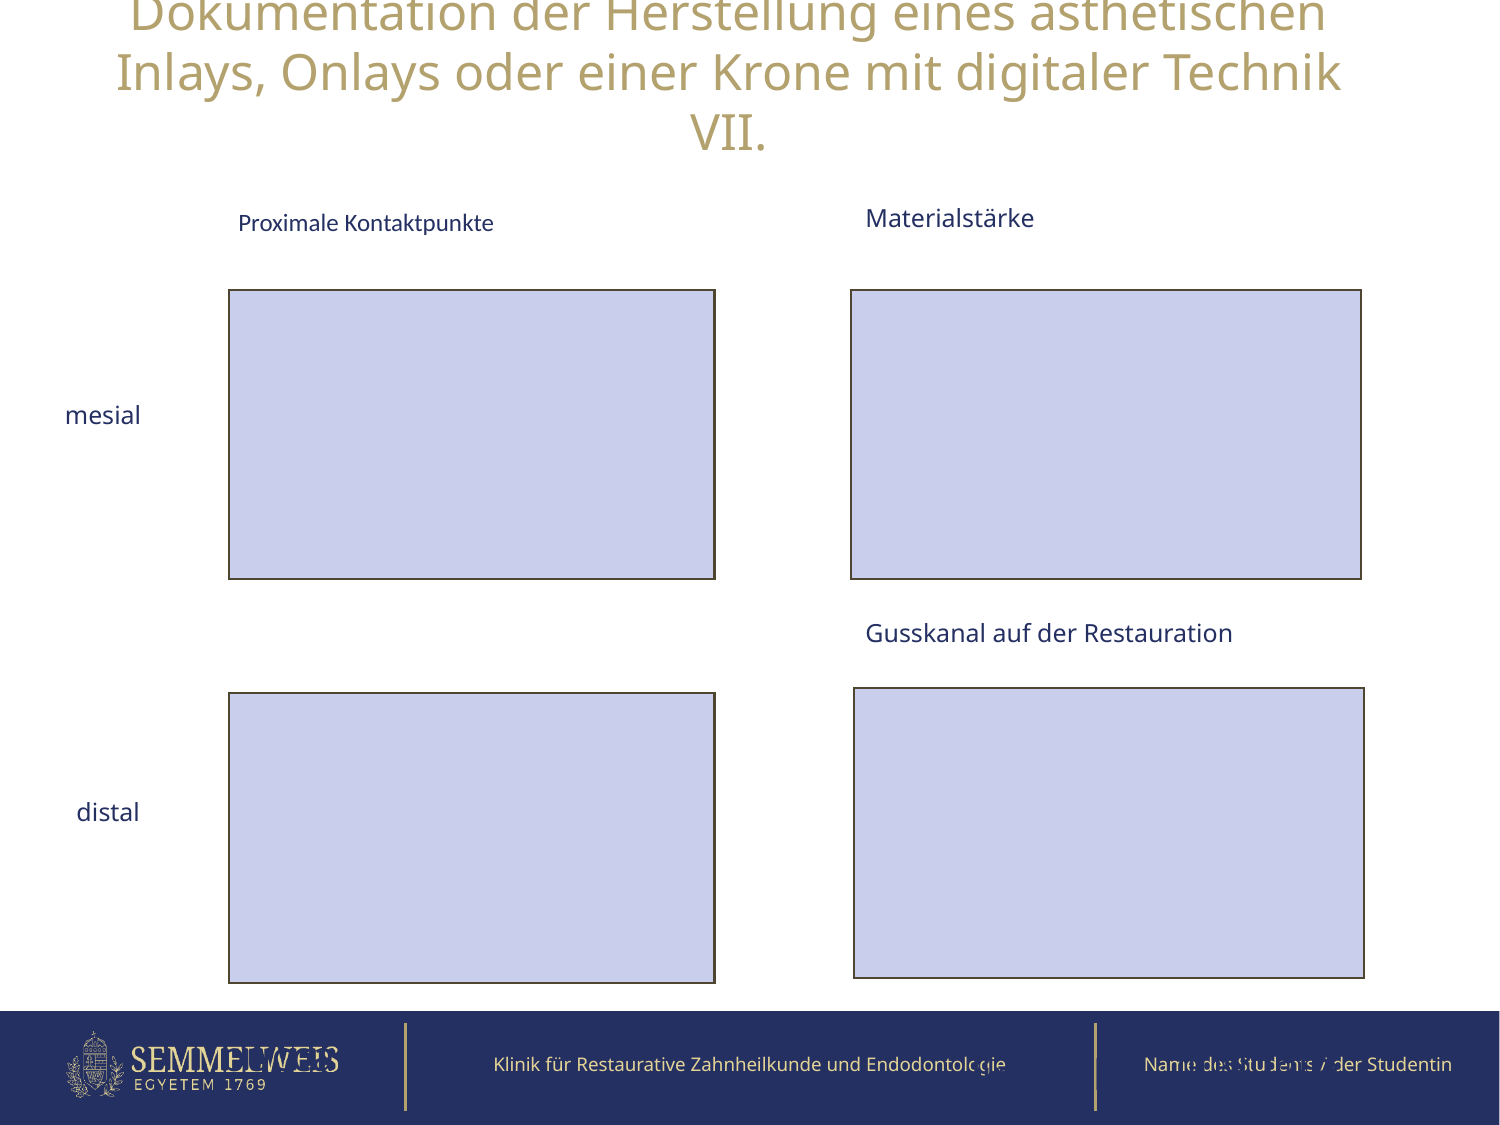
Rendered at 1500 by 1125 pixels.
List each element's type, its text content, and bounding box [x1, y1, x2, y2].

title Proximale Kontaktpunkte [223, 191, 608, 281]
text_box mesial [8, 392, 198, 445]
text_box [850, 289, 1362, 580]
text_box [853, 687, 1365, 979]
text_box lingualis [1161, 1025, 1355, 1090]
text_box Materialstärke [850, 195, 1215, 241]
text_box buccalis [205, 1022, 392, 1088]
text_box Gusskanal auf der Restauration [850, 609, 1362, 655]
text_box lingualis [955, 1041, 1150, 1107]
text_box Dokumentation der Herstellung eines ästhetischen Inlays, Onlays oder einer Krone mit digitaler Technik VII. [76, 7, 1382, 134]
picture [45, 1005, 359, 1123]
text_box [228, 289, 716, 580]
text_box [228, 692, 716, 984]
text_box distal [13, 789, 203, 842]
